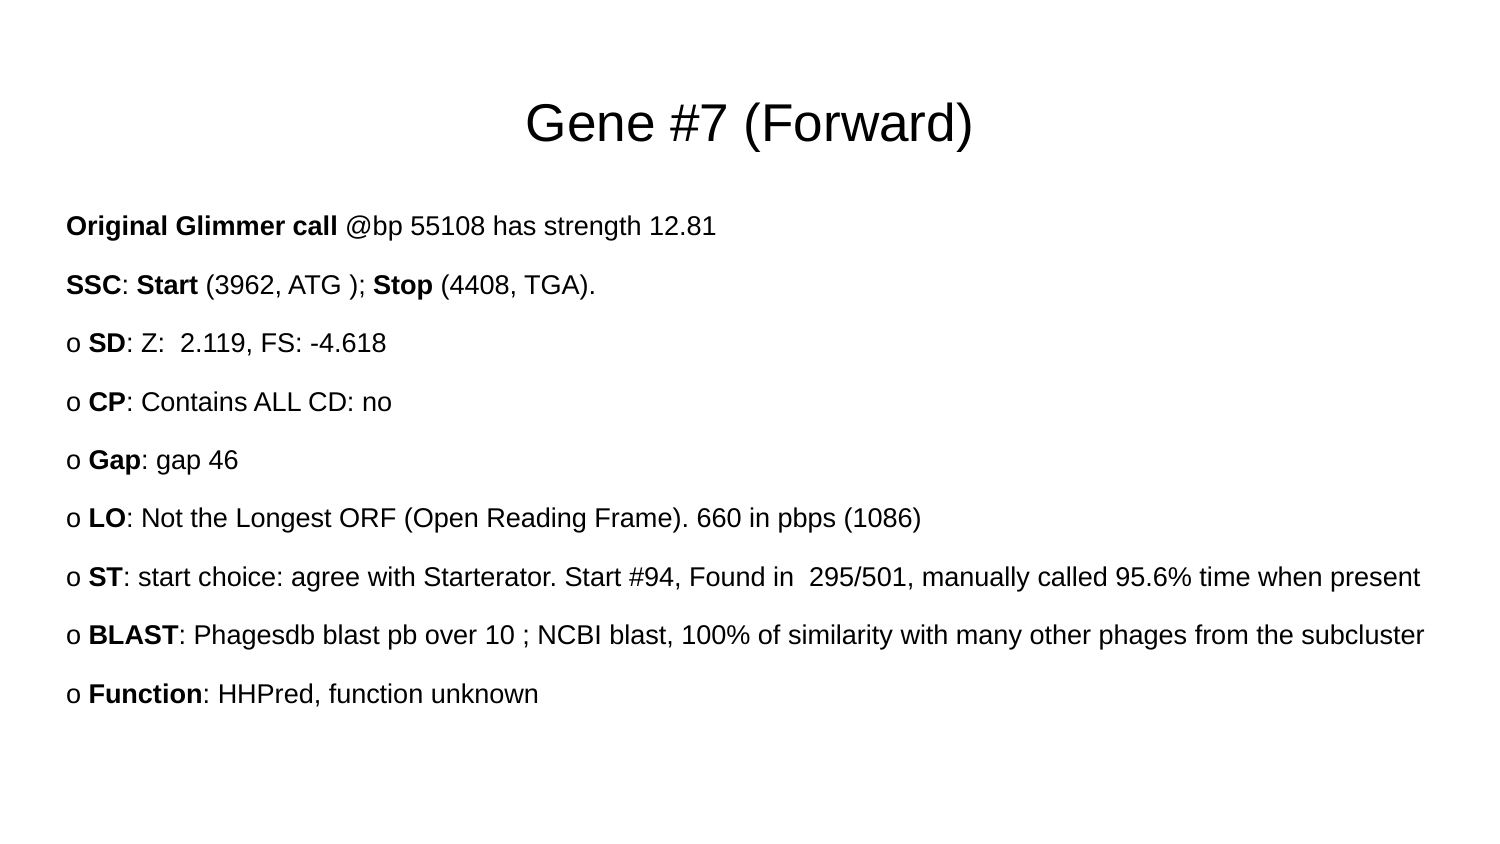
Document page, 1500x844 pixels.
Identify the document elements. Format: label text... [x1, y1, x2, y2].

list Original Glimmer call @bp 55108 has strength 12.81 SSC: Start (3962, ATG ); Stop (4408, TGA). o SD: Z: 2.119, FS: -4.618 o CP: Contains ALL CD: no o Gap: gap 46 o LO: Not the Longest ORF (Open Reading Frame). 660 in pbps (1086) o ST: start choice: agree with Starterator. Start #94, Found in 295/501, manually called 95.6% time when present o BLAST: Phagesdb blast pb over 10 ; NCBI blast, 100% of similarity with many other phages from the subcluster o Function: HHPred, function unknown [51, 189, 1449, 750]
title Gene #7 (Forward) [51, 72, 1449, 167]
